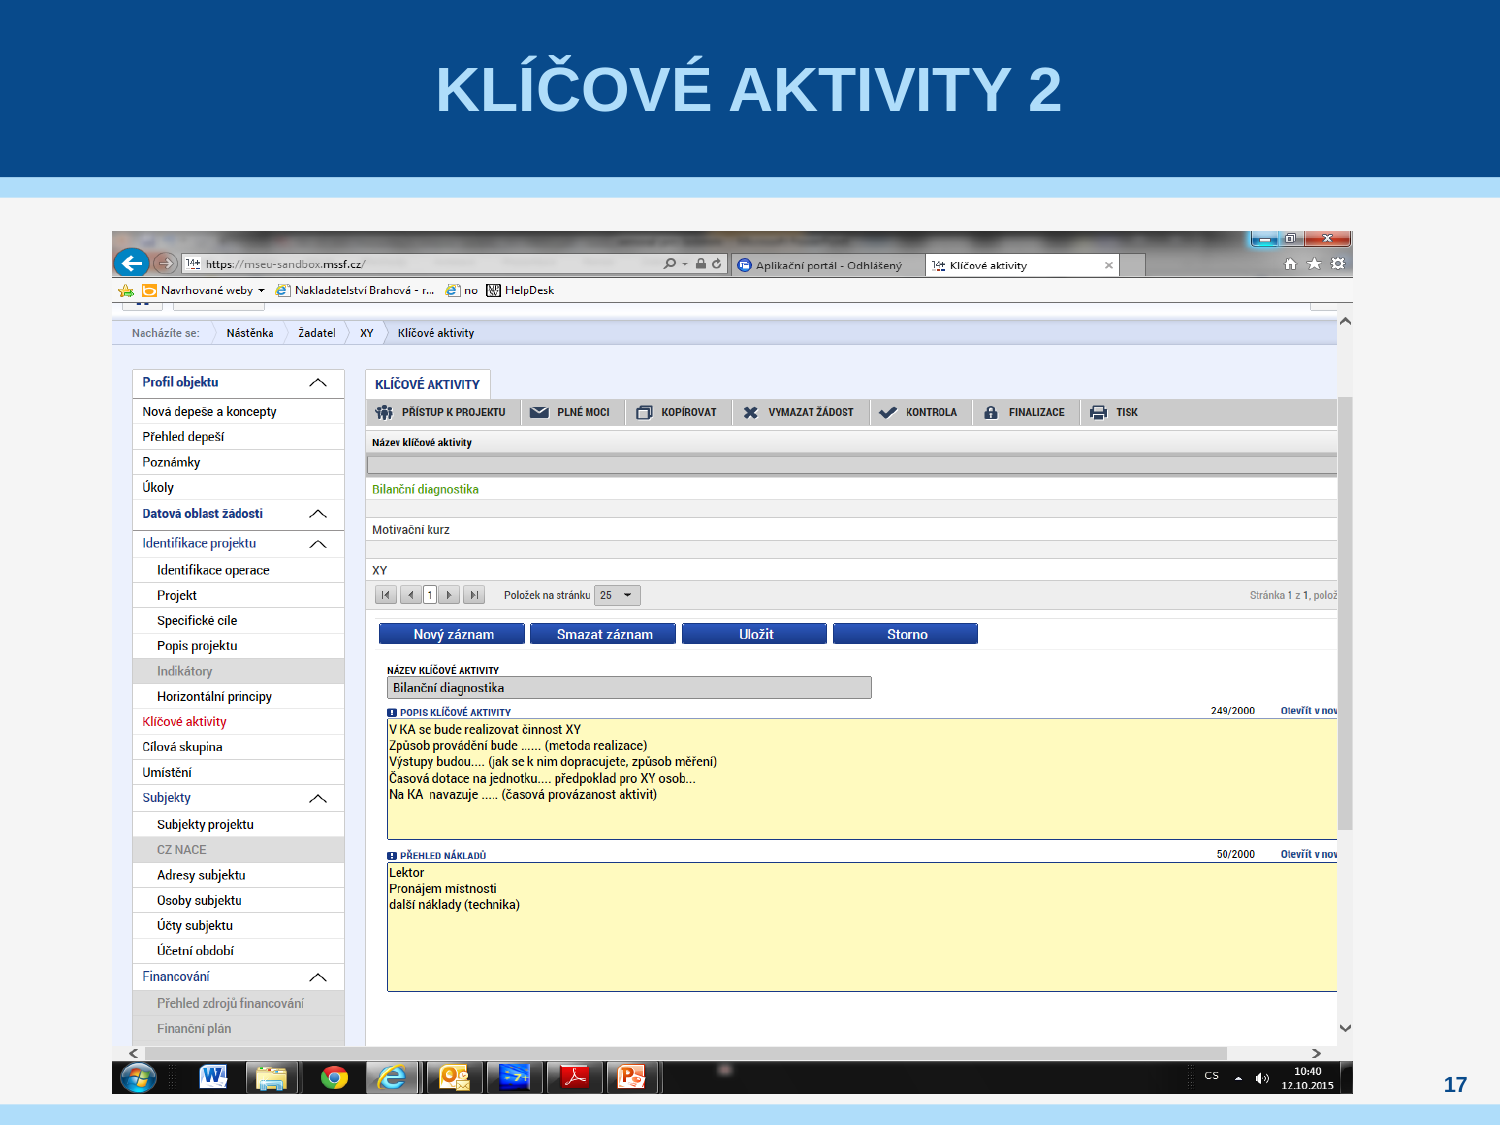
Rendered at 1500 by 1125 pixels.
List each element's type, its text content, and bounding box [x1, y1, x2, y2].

title Klíčové aktivity 2 [59, 0, 1441, 173]
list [111, 231, 1353, 1095]
slide_number 17 [1417, 1068, 1495, 1099]
